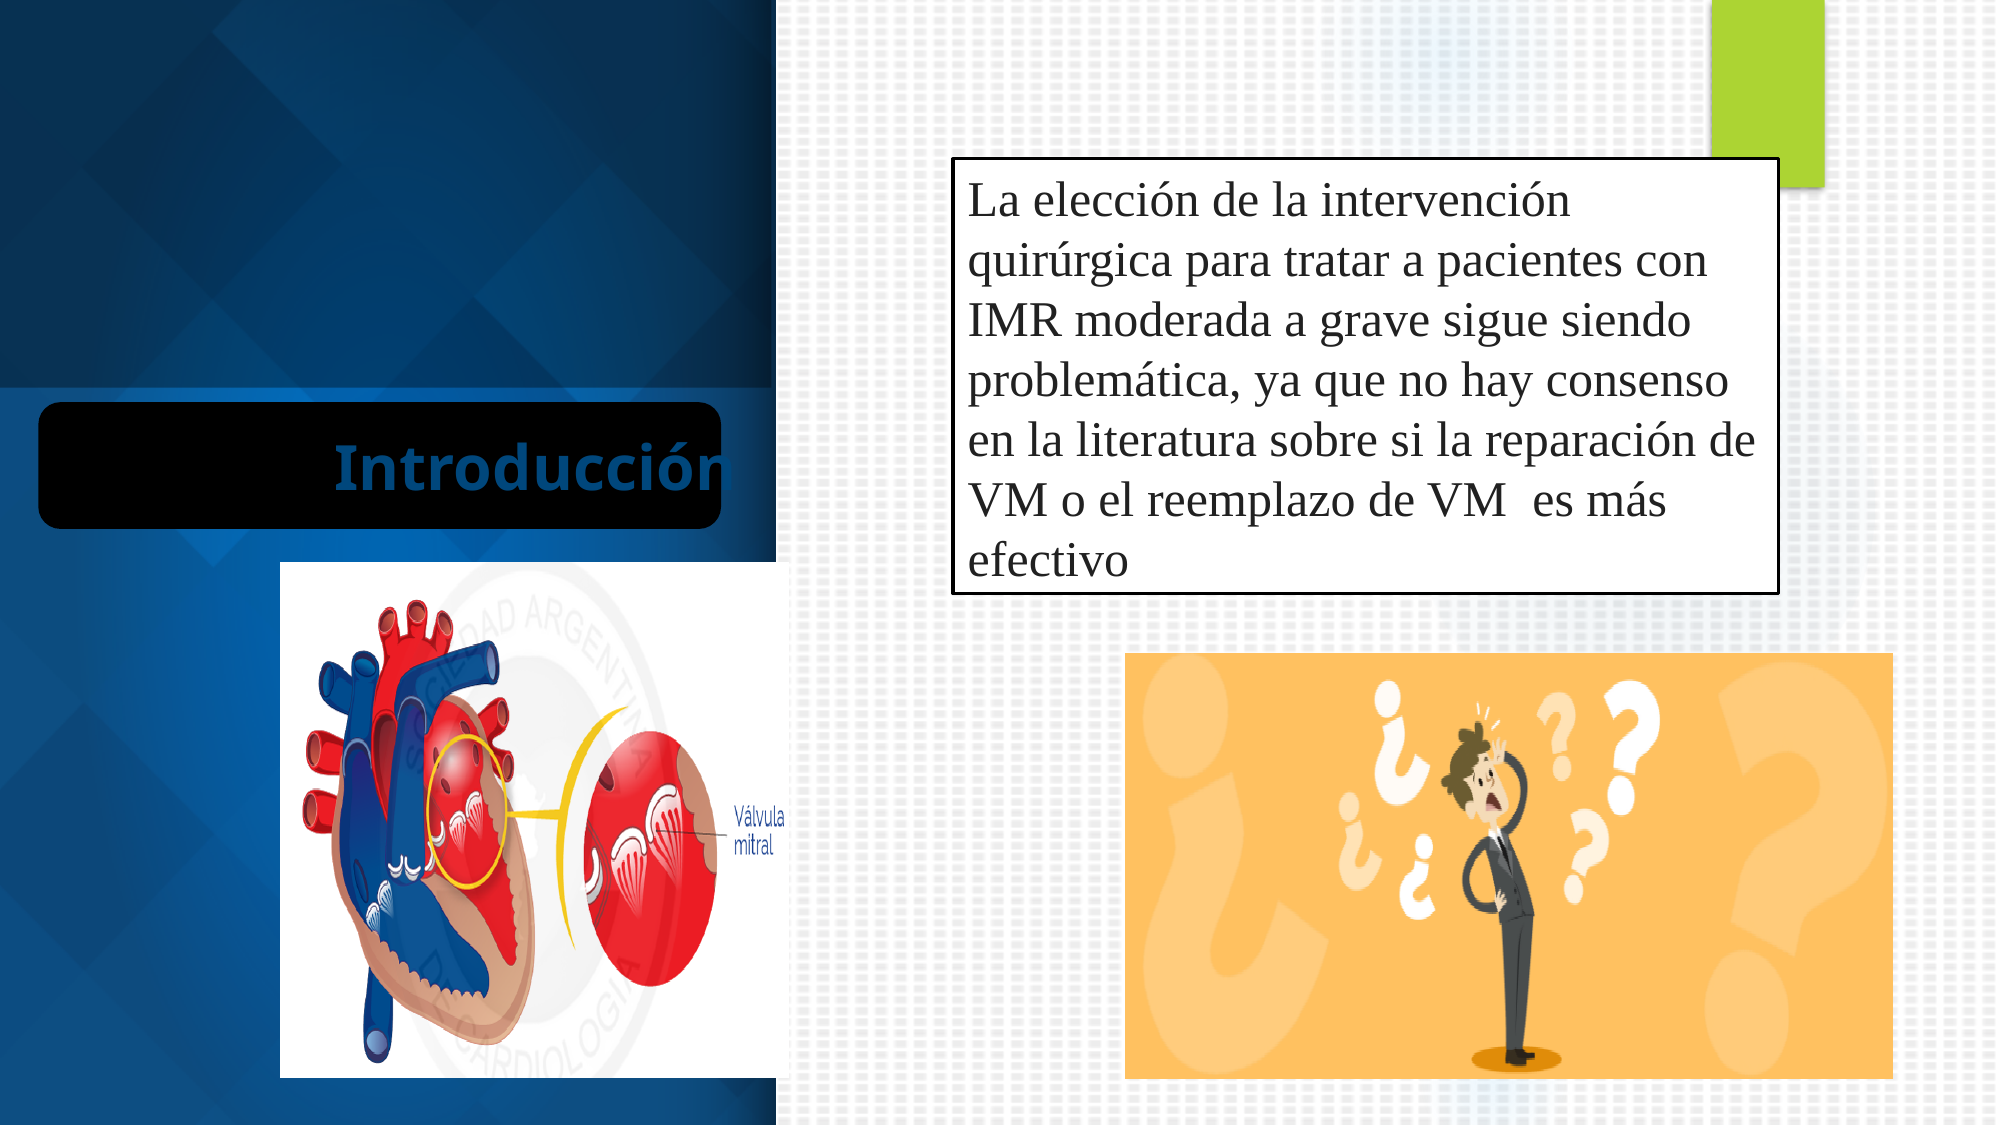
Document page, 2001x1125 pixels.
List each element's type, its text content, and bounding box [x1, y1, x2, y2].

text_box Introducción [280, 403, 791, 528]
picture [0, 0, 2001, 1125]
text_box La elección de la intervención quirúrgica para tratar a pacientes con IMR moderada a grave sigue siendo problemática, ya que no hay consenso en la literatura sobre si la reparación de VM o el reemplazo de VM es más efectivo [951, 157, 1780, 595]
